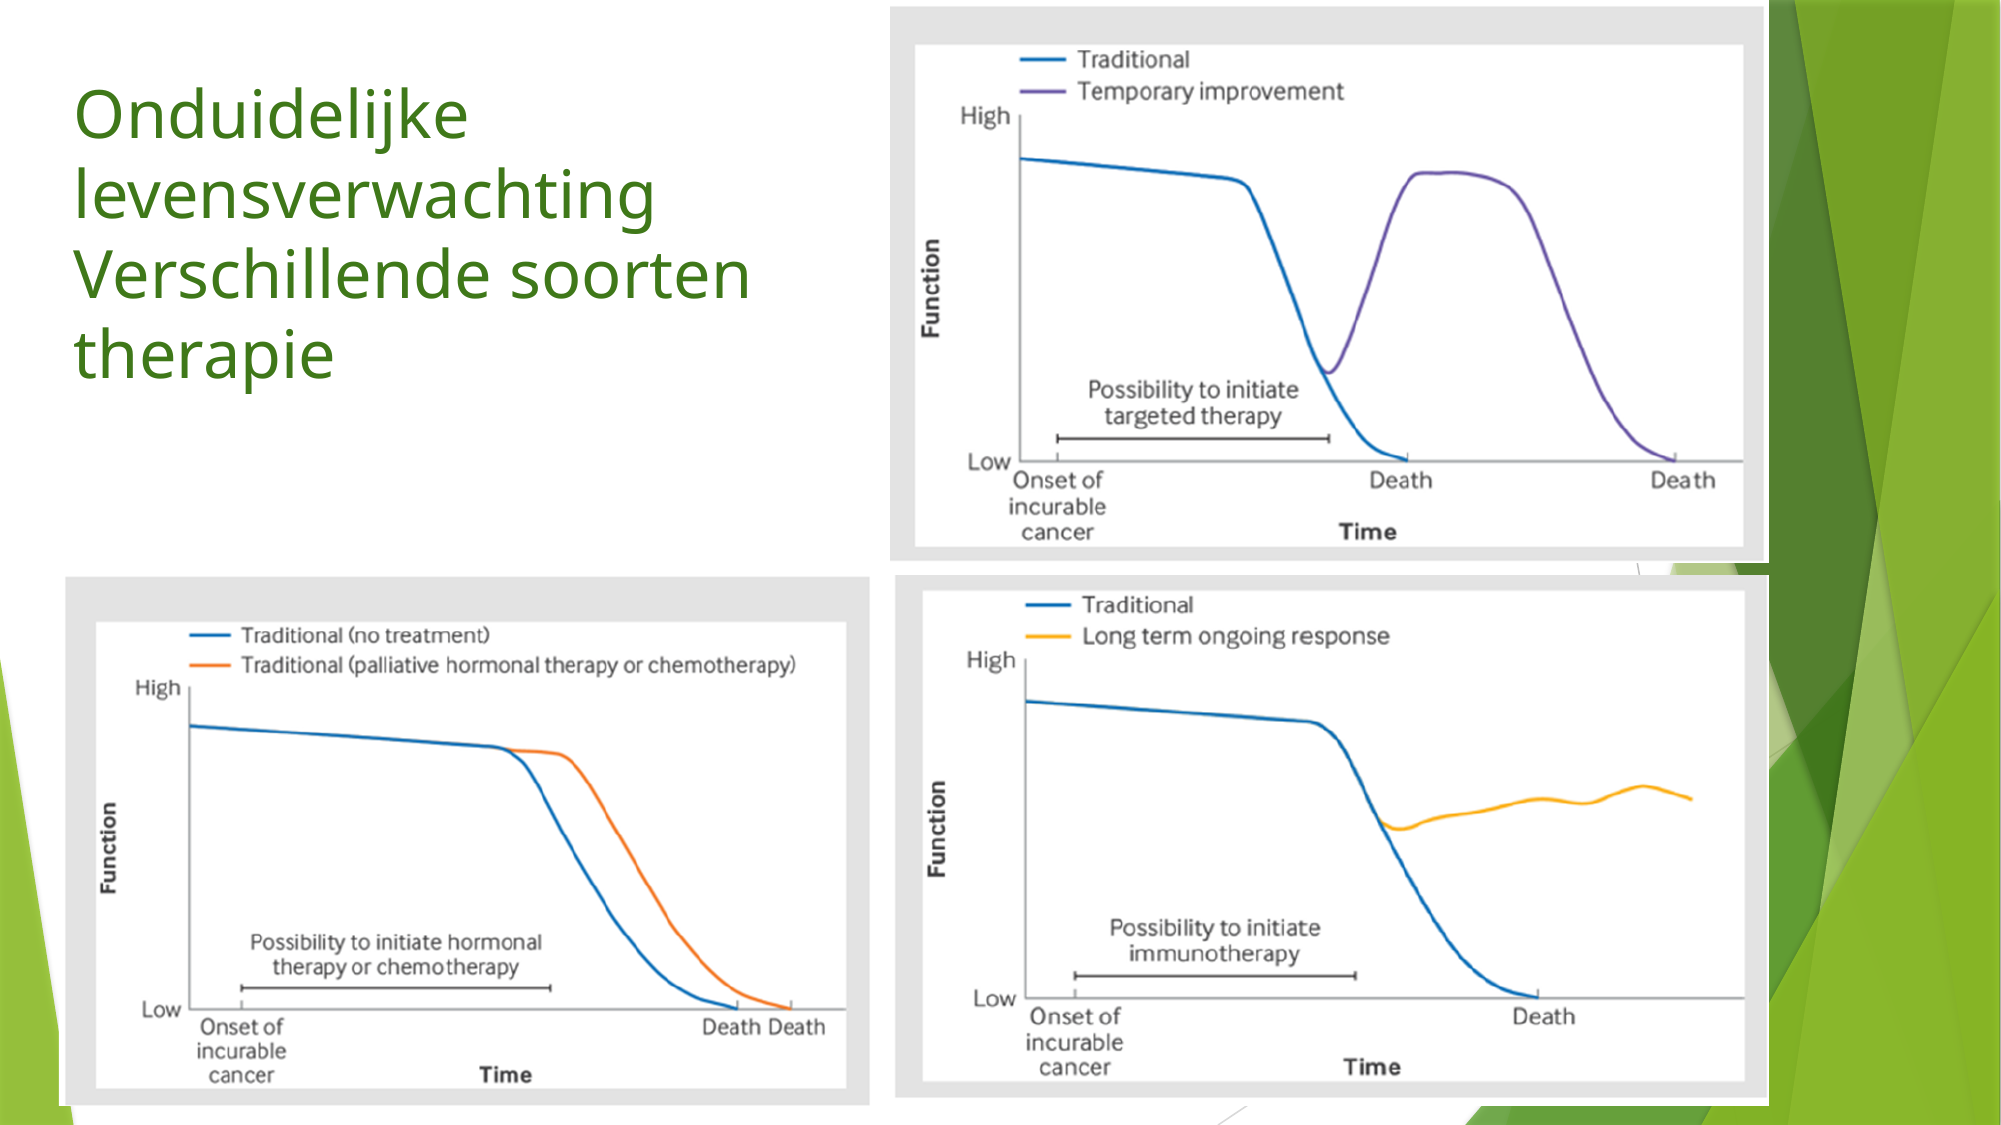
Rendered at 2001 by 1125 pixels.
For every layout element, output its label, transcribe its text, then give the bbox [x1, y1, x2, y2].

picture [891, 575, 1769, 1107]
title Onduidelijke levensverwachting Verschillende soorten therapie [58, 64, 876, 430]
picture [58, 572, 876, 1107]
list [890, 0, 1769, 563]
